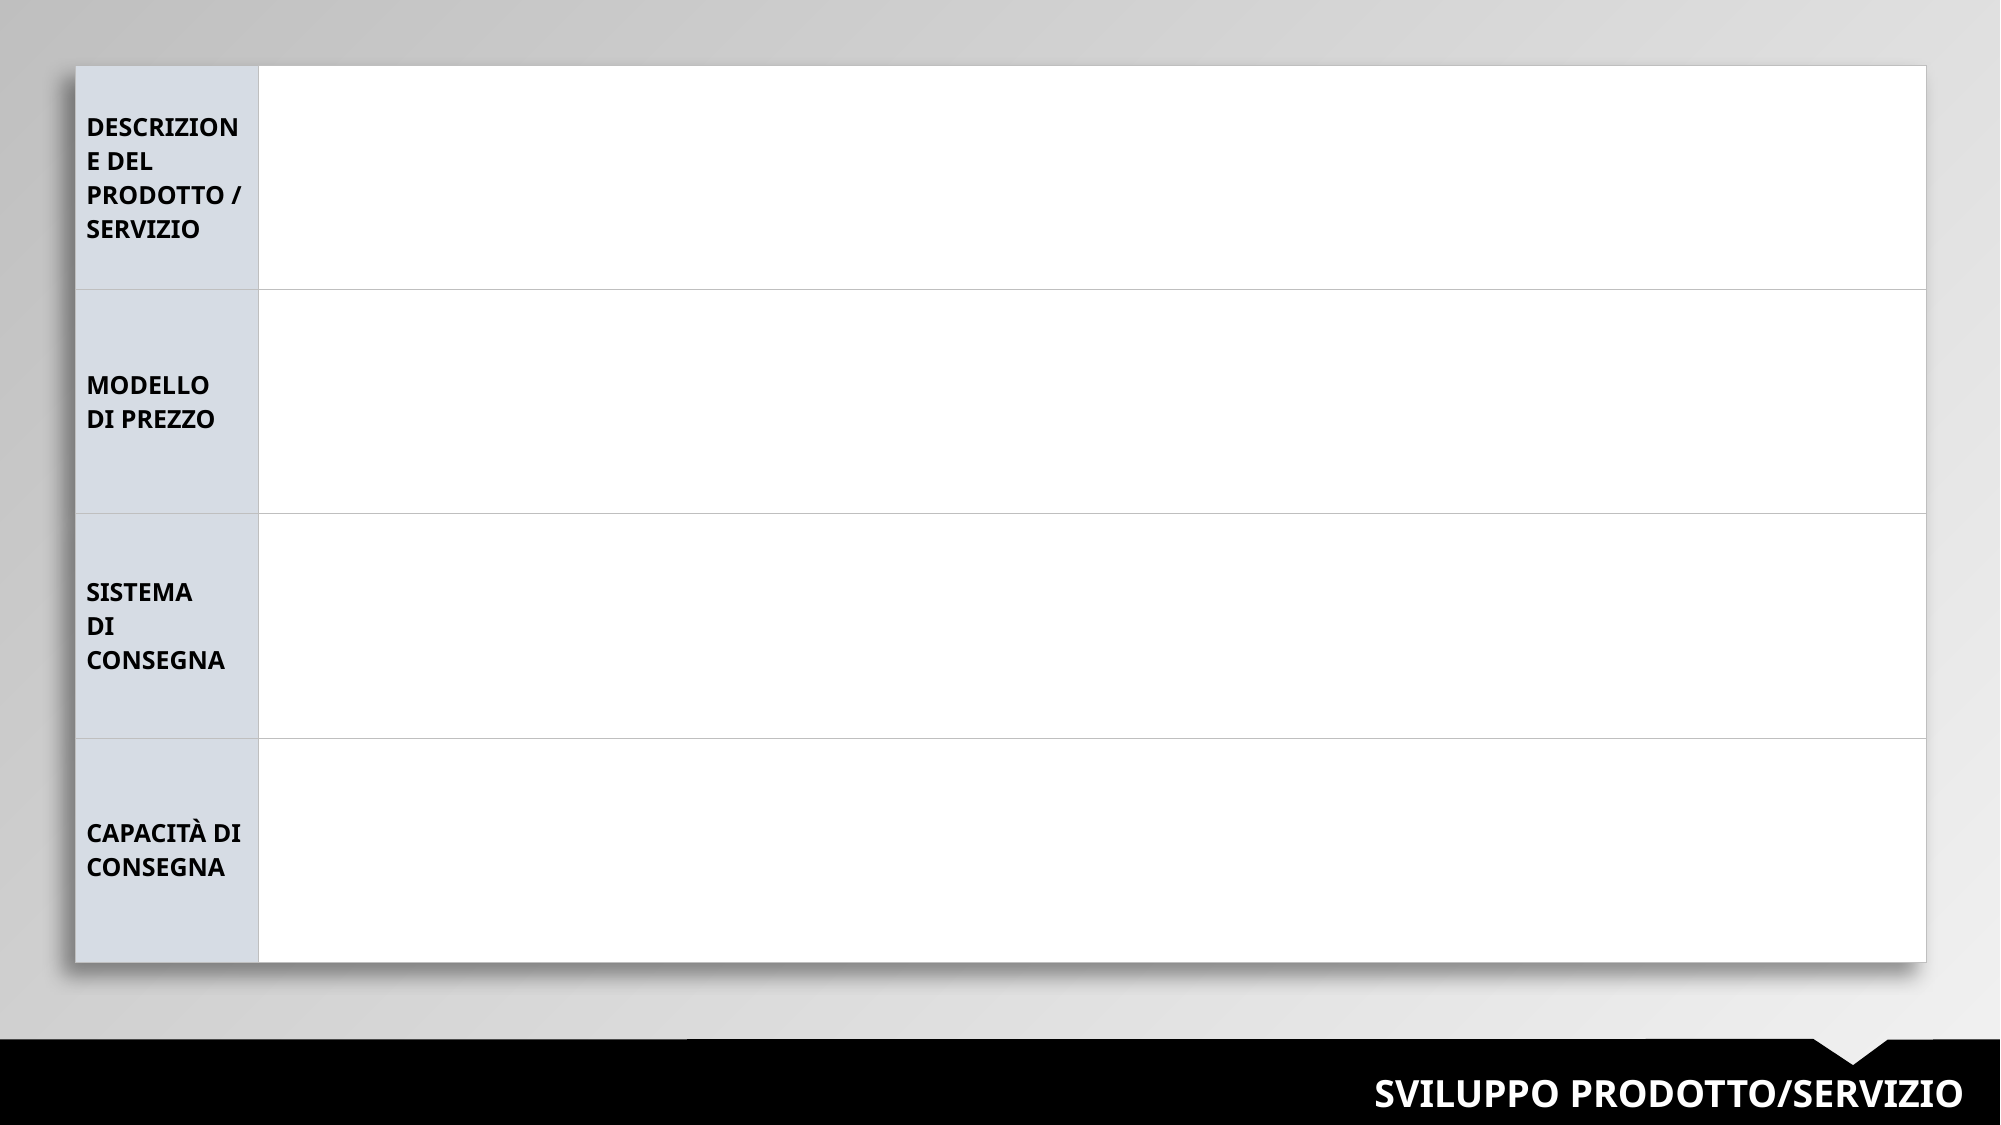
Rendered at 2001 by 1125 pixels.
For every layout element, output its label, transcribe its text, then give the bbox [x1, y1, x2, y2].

table_cell [259, 290, 1926, 513]
table_cell [259, 514, 1926, 738]
table_cell CAPACITÀ DI CONSEGNA [76, 739, 258, 962]
table_header DESCRIZIONE DEL PRODOTTO / SERVIZIO [76, 66, 258, 289]
table_cell [259, 739, 1926, 962]
text_box SVILUPPO PRODOTTO/SERVIZIO [620, 1062, 1980, 1123]
table_cell MODELLO DI PREZZO [76, 290, 258, 513]
text_box [0, 1037, 2000, 1125]
table_cell SISTEMA DI CONSEGNA [76, 514, 258, 738]
table_header [259, 66, 1926, 289]
